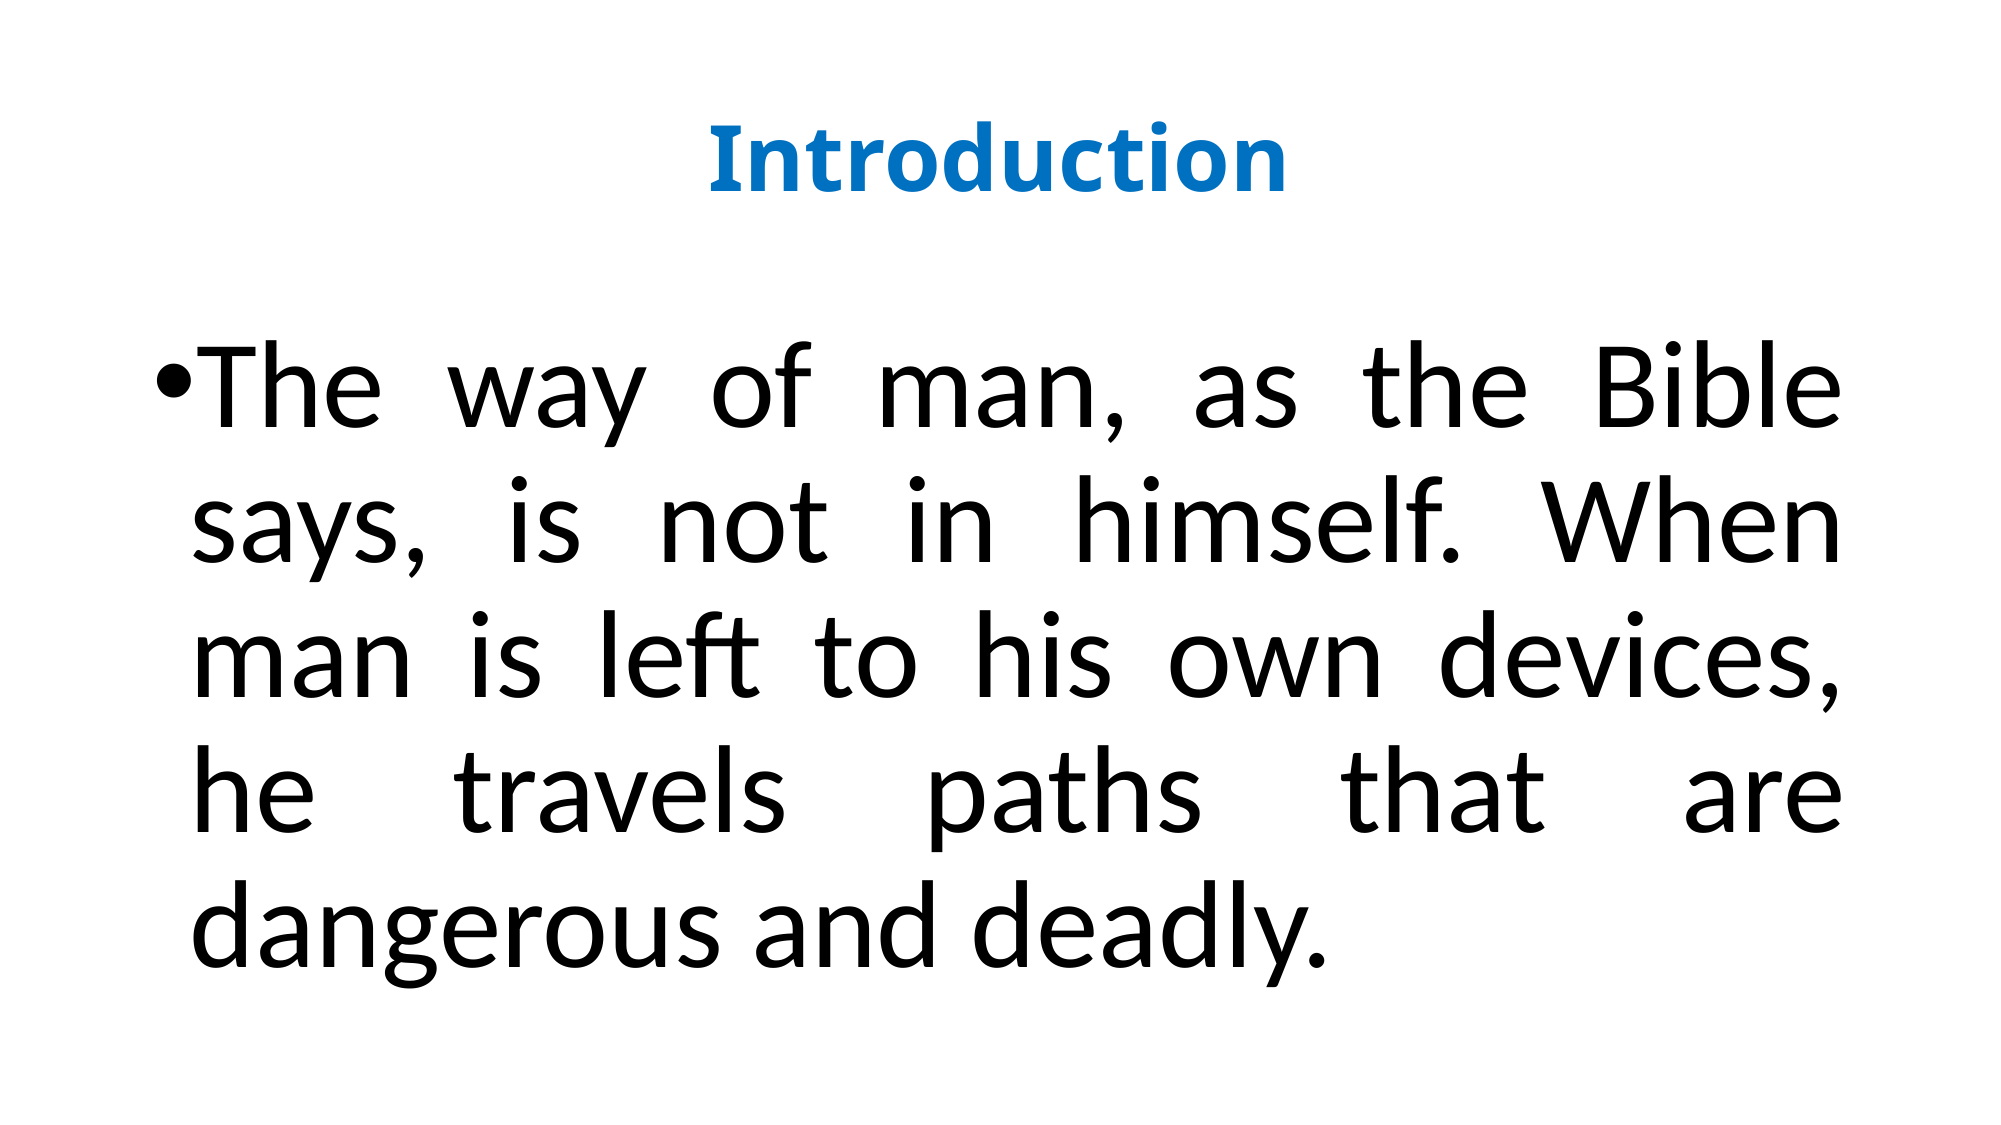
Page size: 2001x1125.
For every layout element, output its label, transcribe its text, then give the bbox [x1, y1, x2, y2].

list The way of man, as the Bible says, is not in himself. When man is left to his own devices, he travels paths that are dangerous and deadly. [137, 311, 1863, 1026]
title Introduction [137, 53, 1863, 271]
